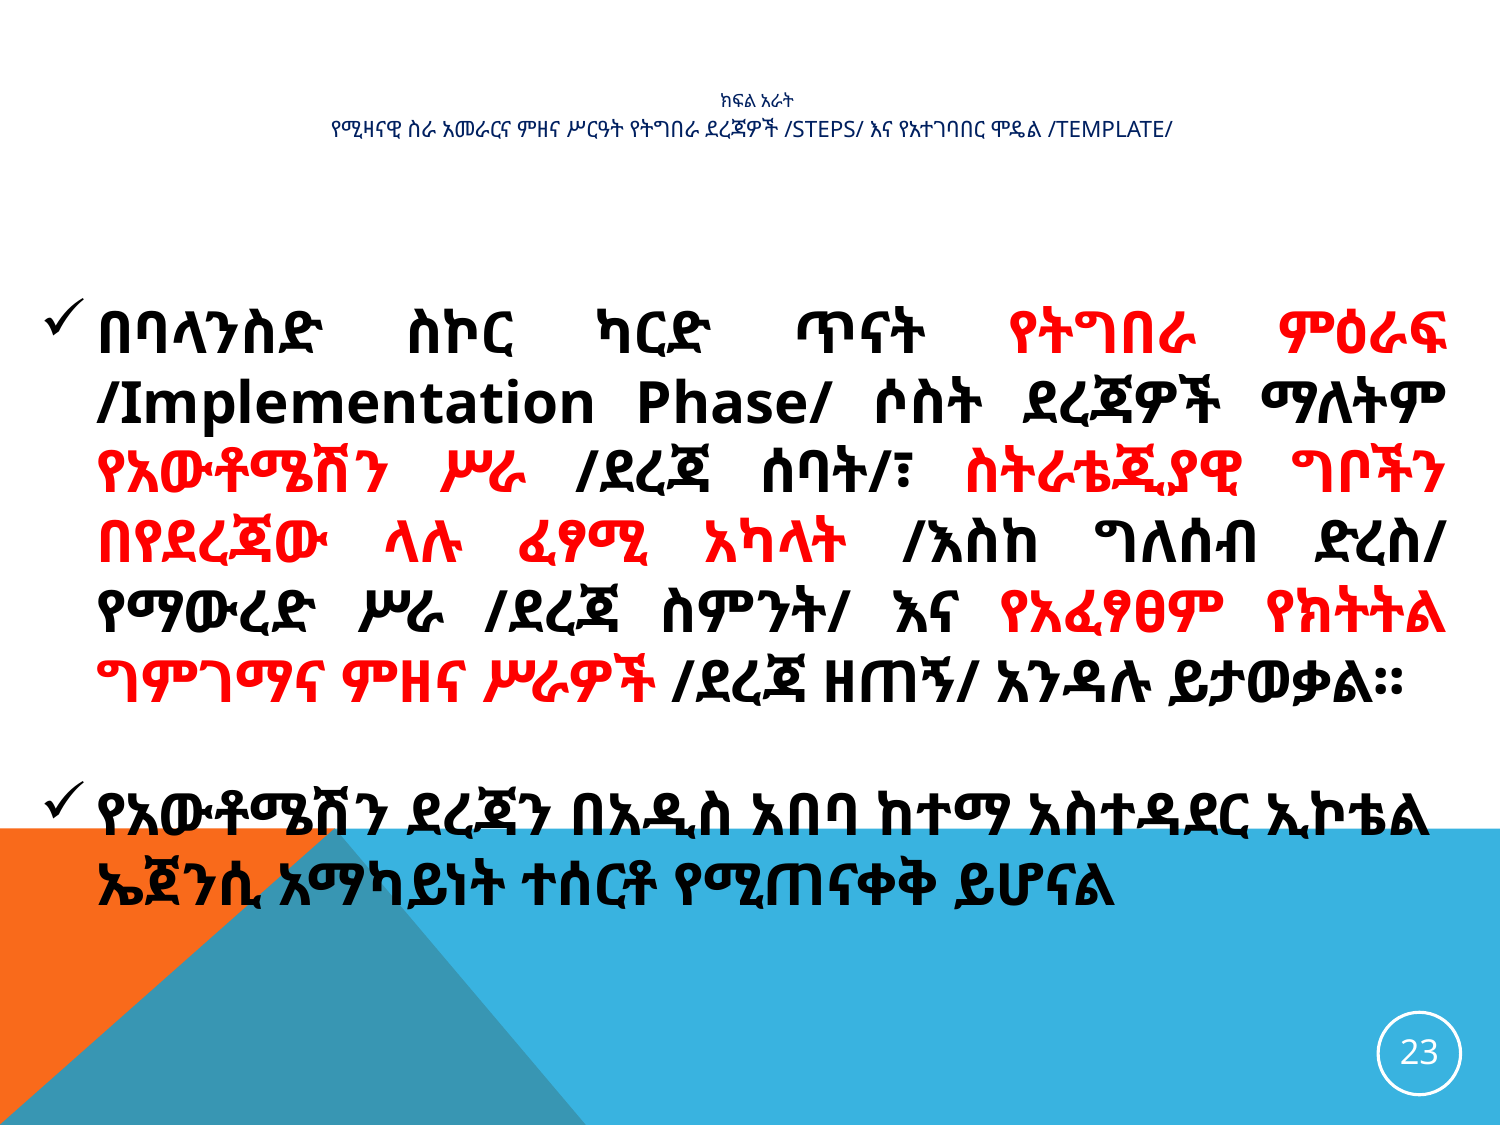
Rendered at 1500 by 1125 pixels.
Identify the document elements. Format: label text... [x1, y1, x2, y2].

title ክፍል አራት የሚዛናዊ ስራ አመራርና ምዘና ሥርዓት የትግበራ ደረጃዎች /Steps/ እና የአተገባበር ሞዴል /Template/ [135, 60, 1369, 150]
slide_number 23 [1376, 1010, 1463, 1097]
list በባላንስድ ስኮር ካርድ ጥናት የትግበራ ምዕራፍ /Implementation Phase/ ሶስት ደረጃዎች ማለትም የአውቶሜሽን ሥራ /ደረጃ ሰባት/፣ ስትራቴጂያዊ ግቦችን በየደረጃው ላሉ ፈፃሚ አካላት /እስከ ግለሰብ ድረስ/ የማውረድ ሥራ /ደረጃ ስምንት/ እና የአፈፃፀም የክትትል ግምገማና ምዘና ሥራዎች /ደረጃ ዘጠኝ/ አንዳሉ ይታወቃል፡፡ የአውቶሜሽን ደረጃን በአዲስ አበባ ከተማ አስተዳደር ኢኮቴል ኤጀንሲ አማካይነት ተሰርቶ የሚጠናቀቅ ይሆናል [24, 287, 1463, 1063]
